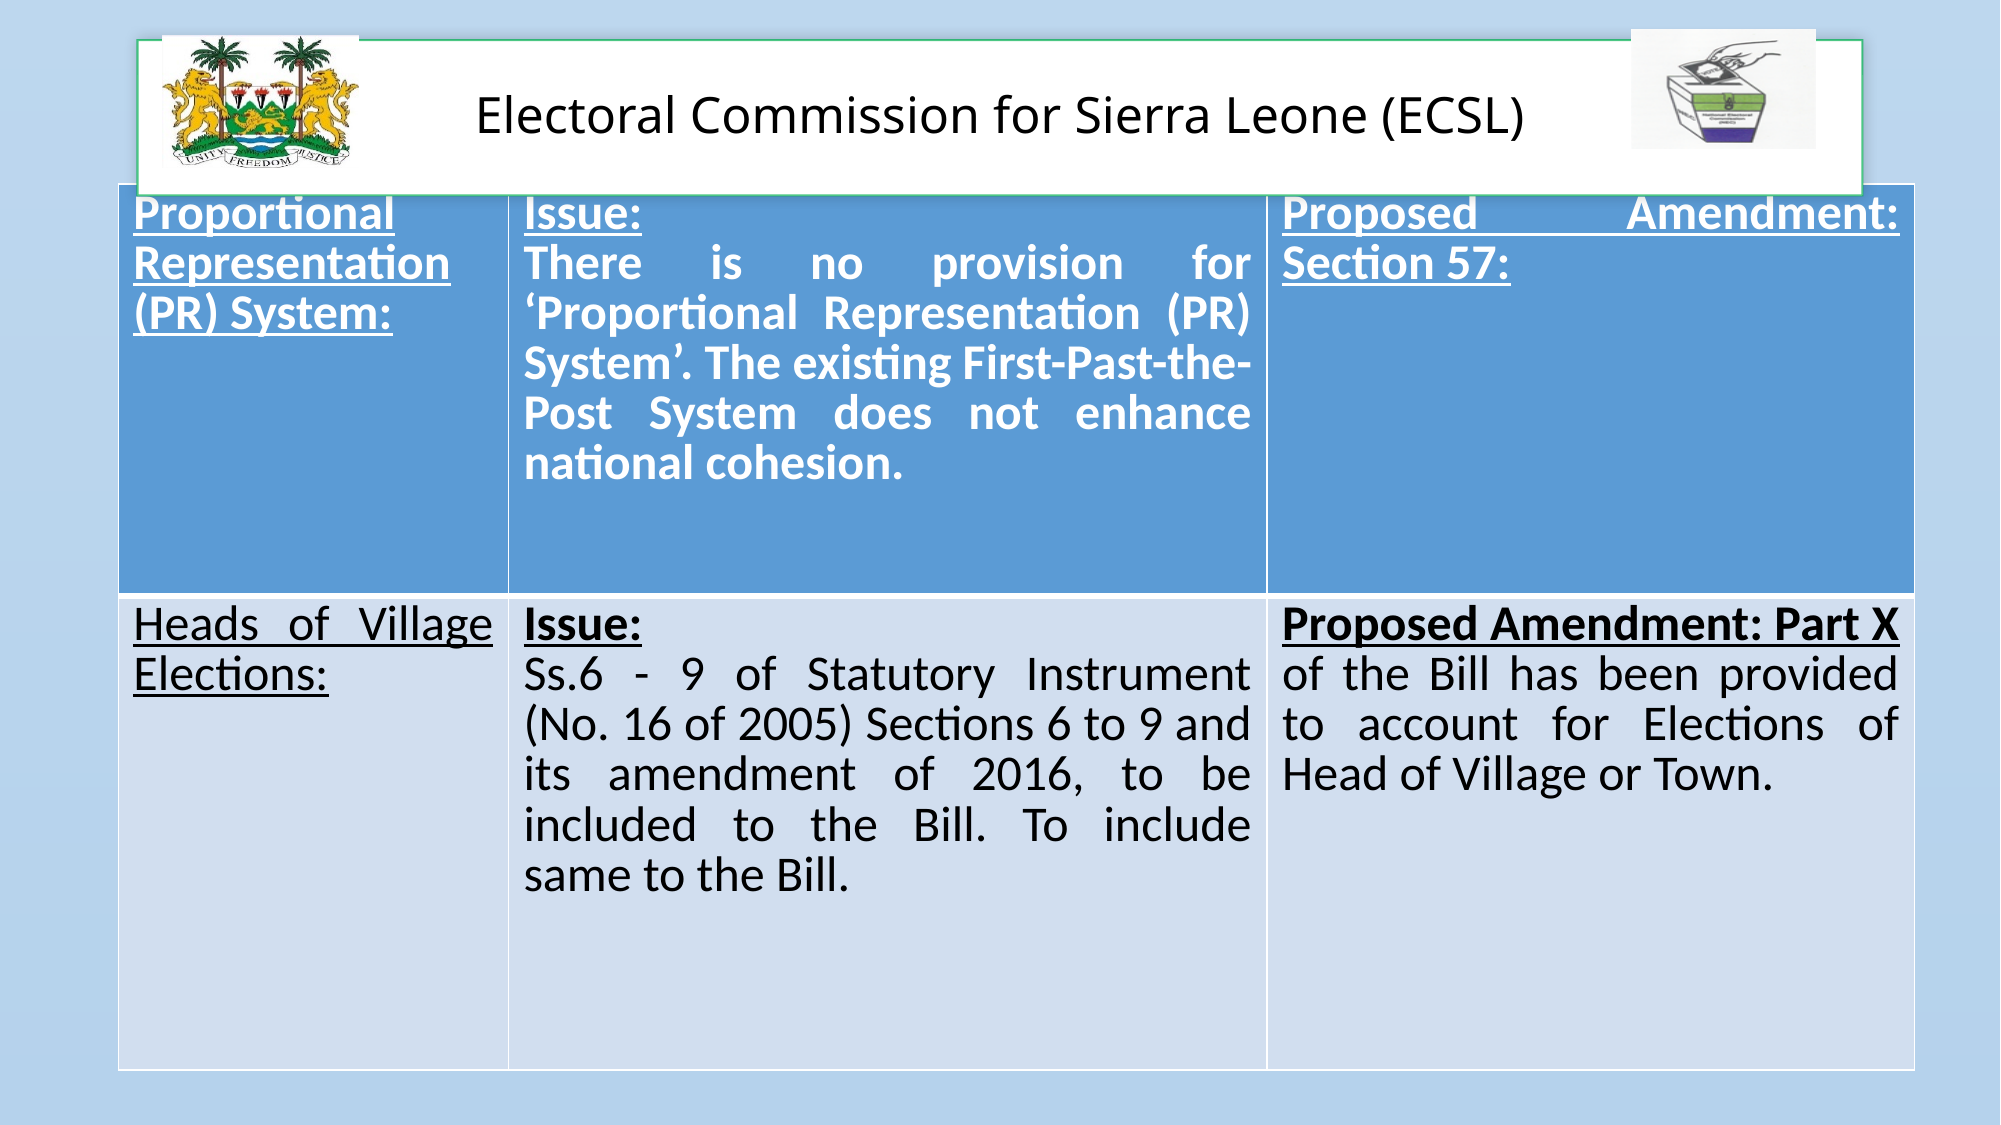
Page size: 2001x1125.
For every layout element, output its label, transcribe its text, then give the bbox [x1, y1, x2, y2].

picture [1631, 29, 1816, 149]
title Electoral Commission for Sierra Leone (ECSL) [136, 39, 1863, 196]
table_header Proportional Representation (PR) System: [119, 185, 508, 593]
table_header Issue: There is no provision for ‘Proportional Representation (PR) System’. The existing First-Past-the-Post System does not enhance national cohesion. [509, 205, 1266, 593]
table_header Proposed Amendment: Section 57: [1268, 185, 1914, 593]
table_cell Heads of Village Elections: [119, 599, 508, 1069]
picture [162, 35, 359, 168]
table_cell Issue: Ss.6 - 9 of Statutory Instrument (No. 16 of 2005) Sections 6 to 9 and its amendment of 2016, to be included to the Bill. To include same to the Bill. [509, 599, 1266, 1069]
table_cell Proposed Amendment: Part X of the Bill has been provided to account for Elections of Head of Village or Town. [1268, 599, 1914, 1069]
